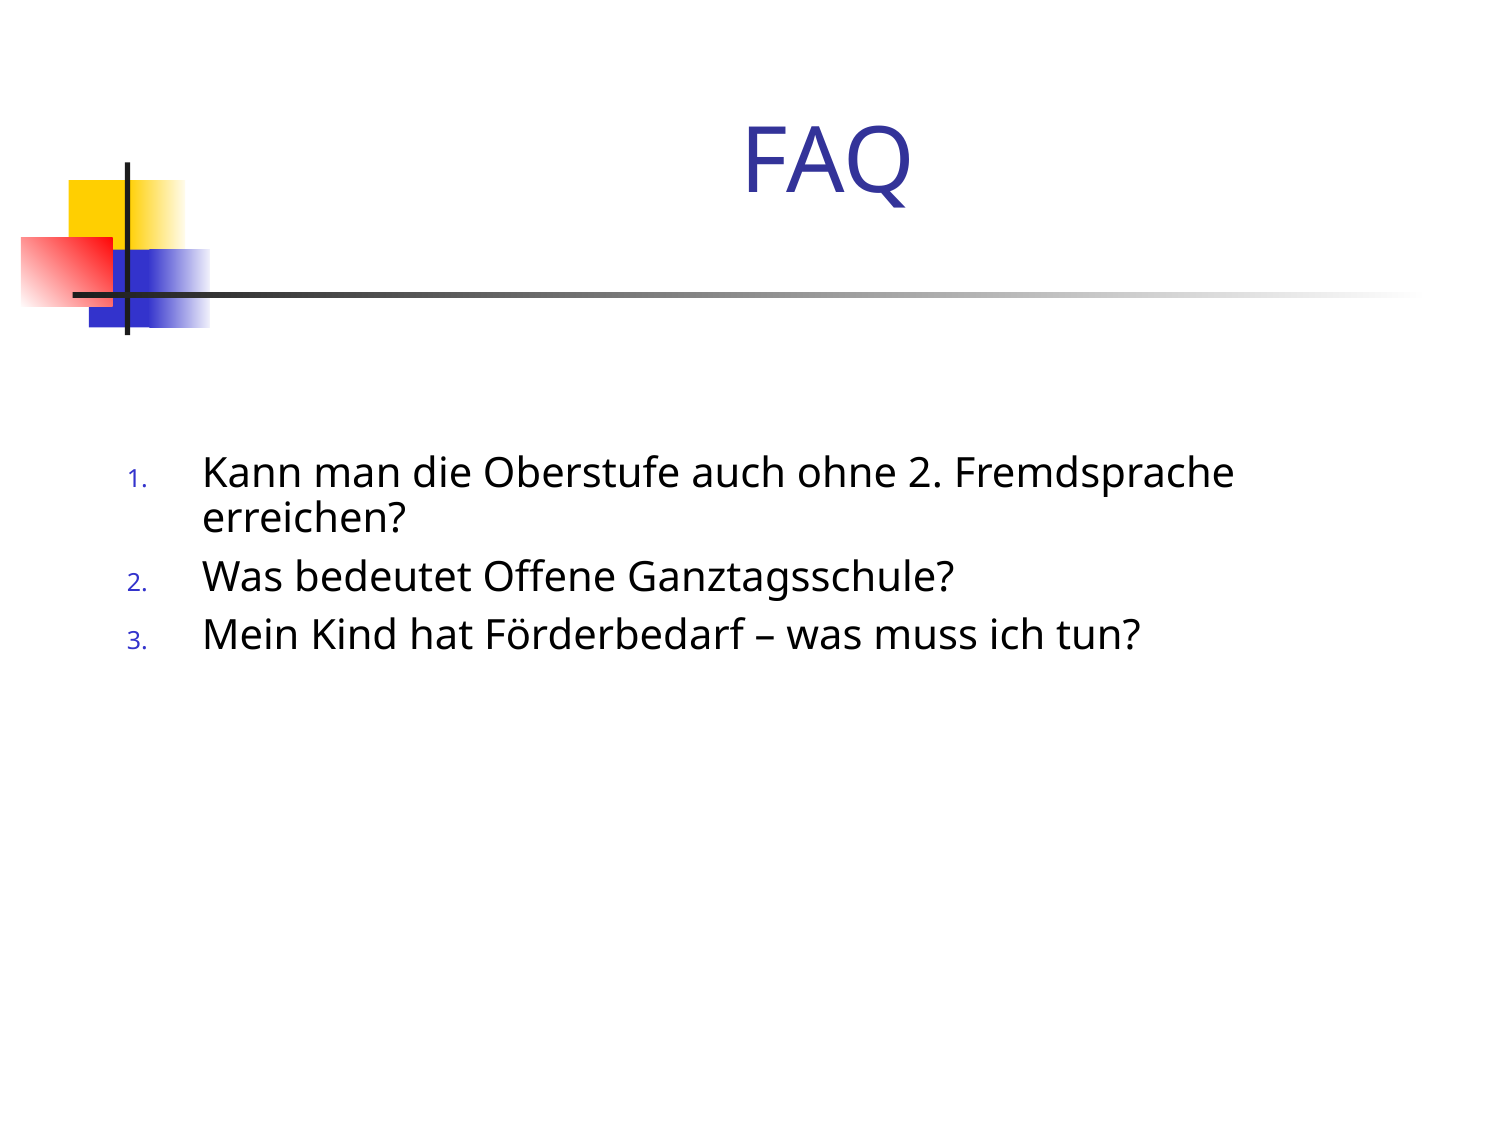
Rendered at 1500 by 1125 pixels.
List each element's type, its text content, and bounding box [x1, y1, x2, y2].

text_box FAQ [188, 31, 1468, 219]
text_box Kann man die Oberstufe auch ohne 2. Fremdsprache erreichen? Was bedeutet Offene Ganztagsschule? Mein Kind hat Förderbedarf – was muss ich tun? [112, 444, 1434, 693]
